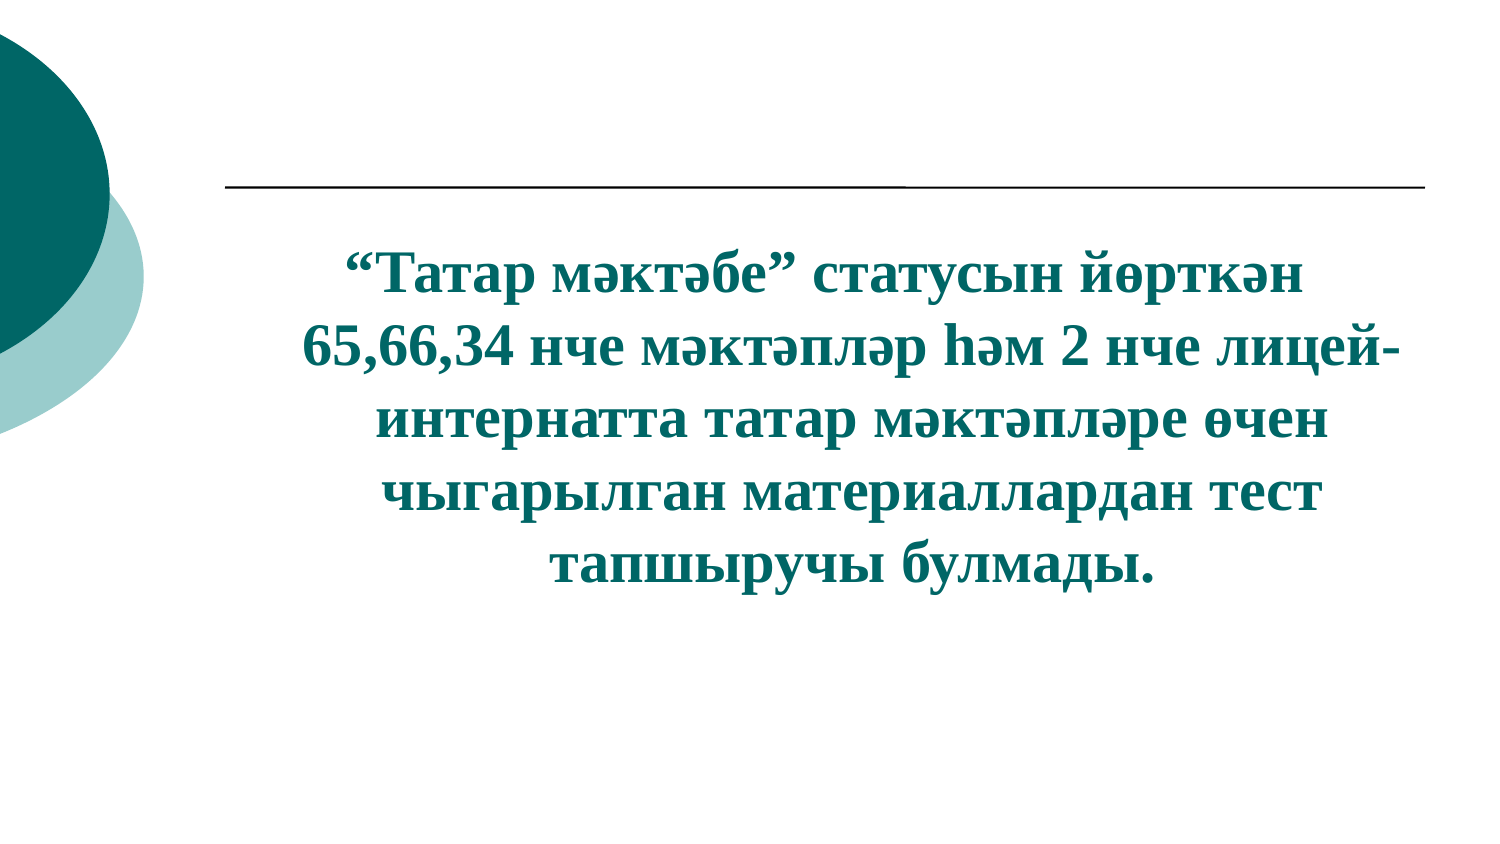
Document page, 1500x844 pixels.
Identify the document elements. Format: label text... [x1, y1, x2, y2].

list “Татар мәктәбе” статусын йөрткән 65,66,34 нче мәктәпләр һәм 2 нче лицей-интернатта татар мәктәпләре өчен чыгарылган материаллардан тест тапшыручы булмады. [224, 224, 1425, 732]
